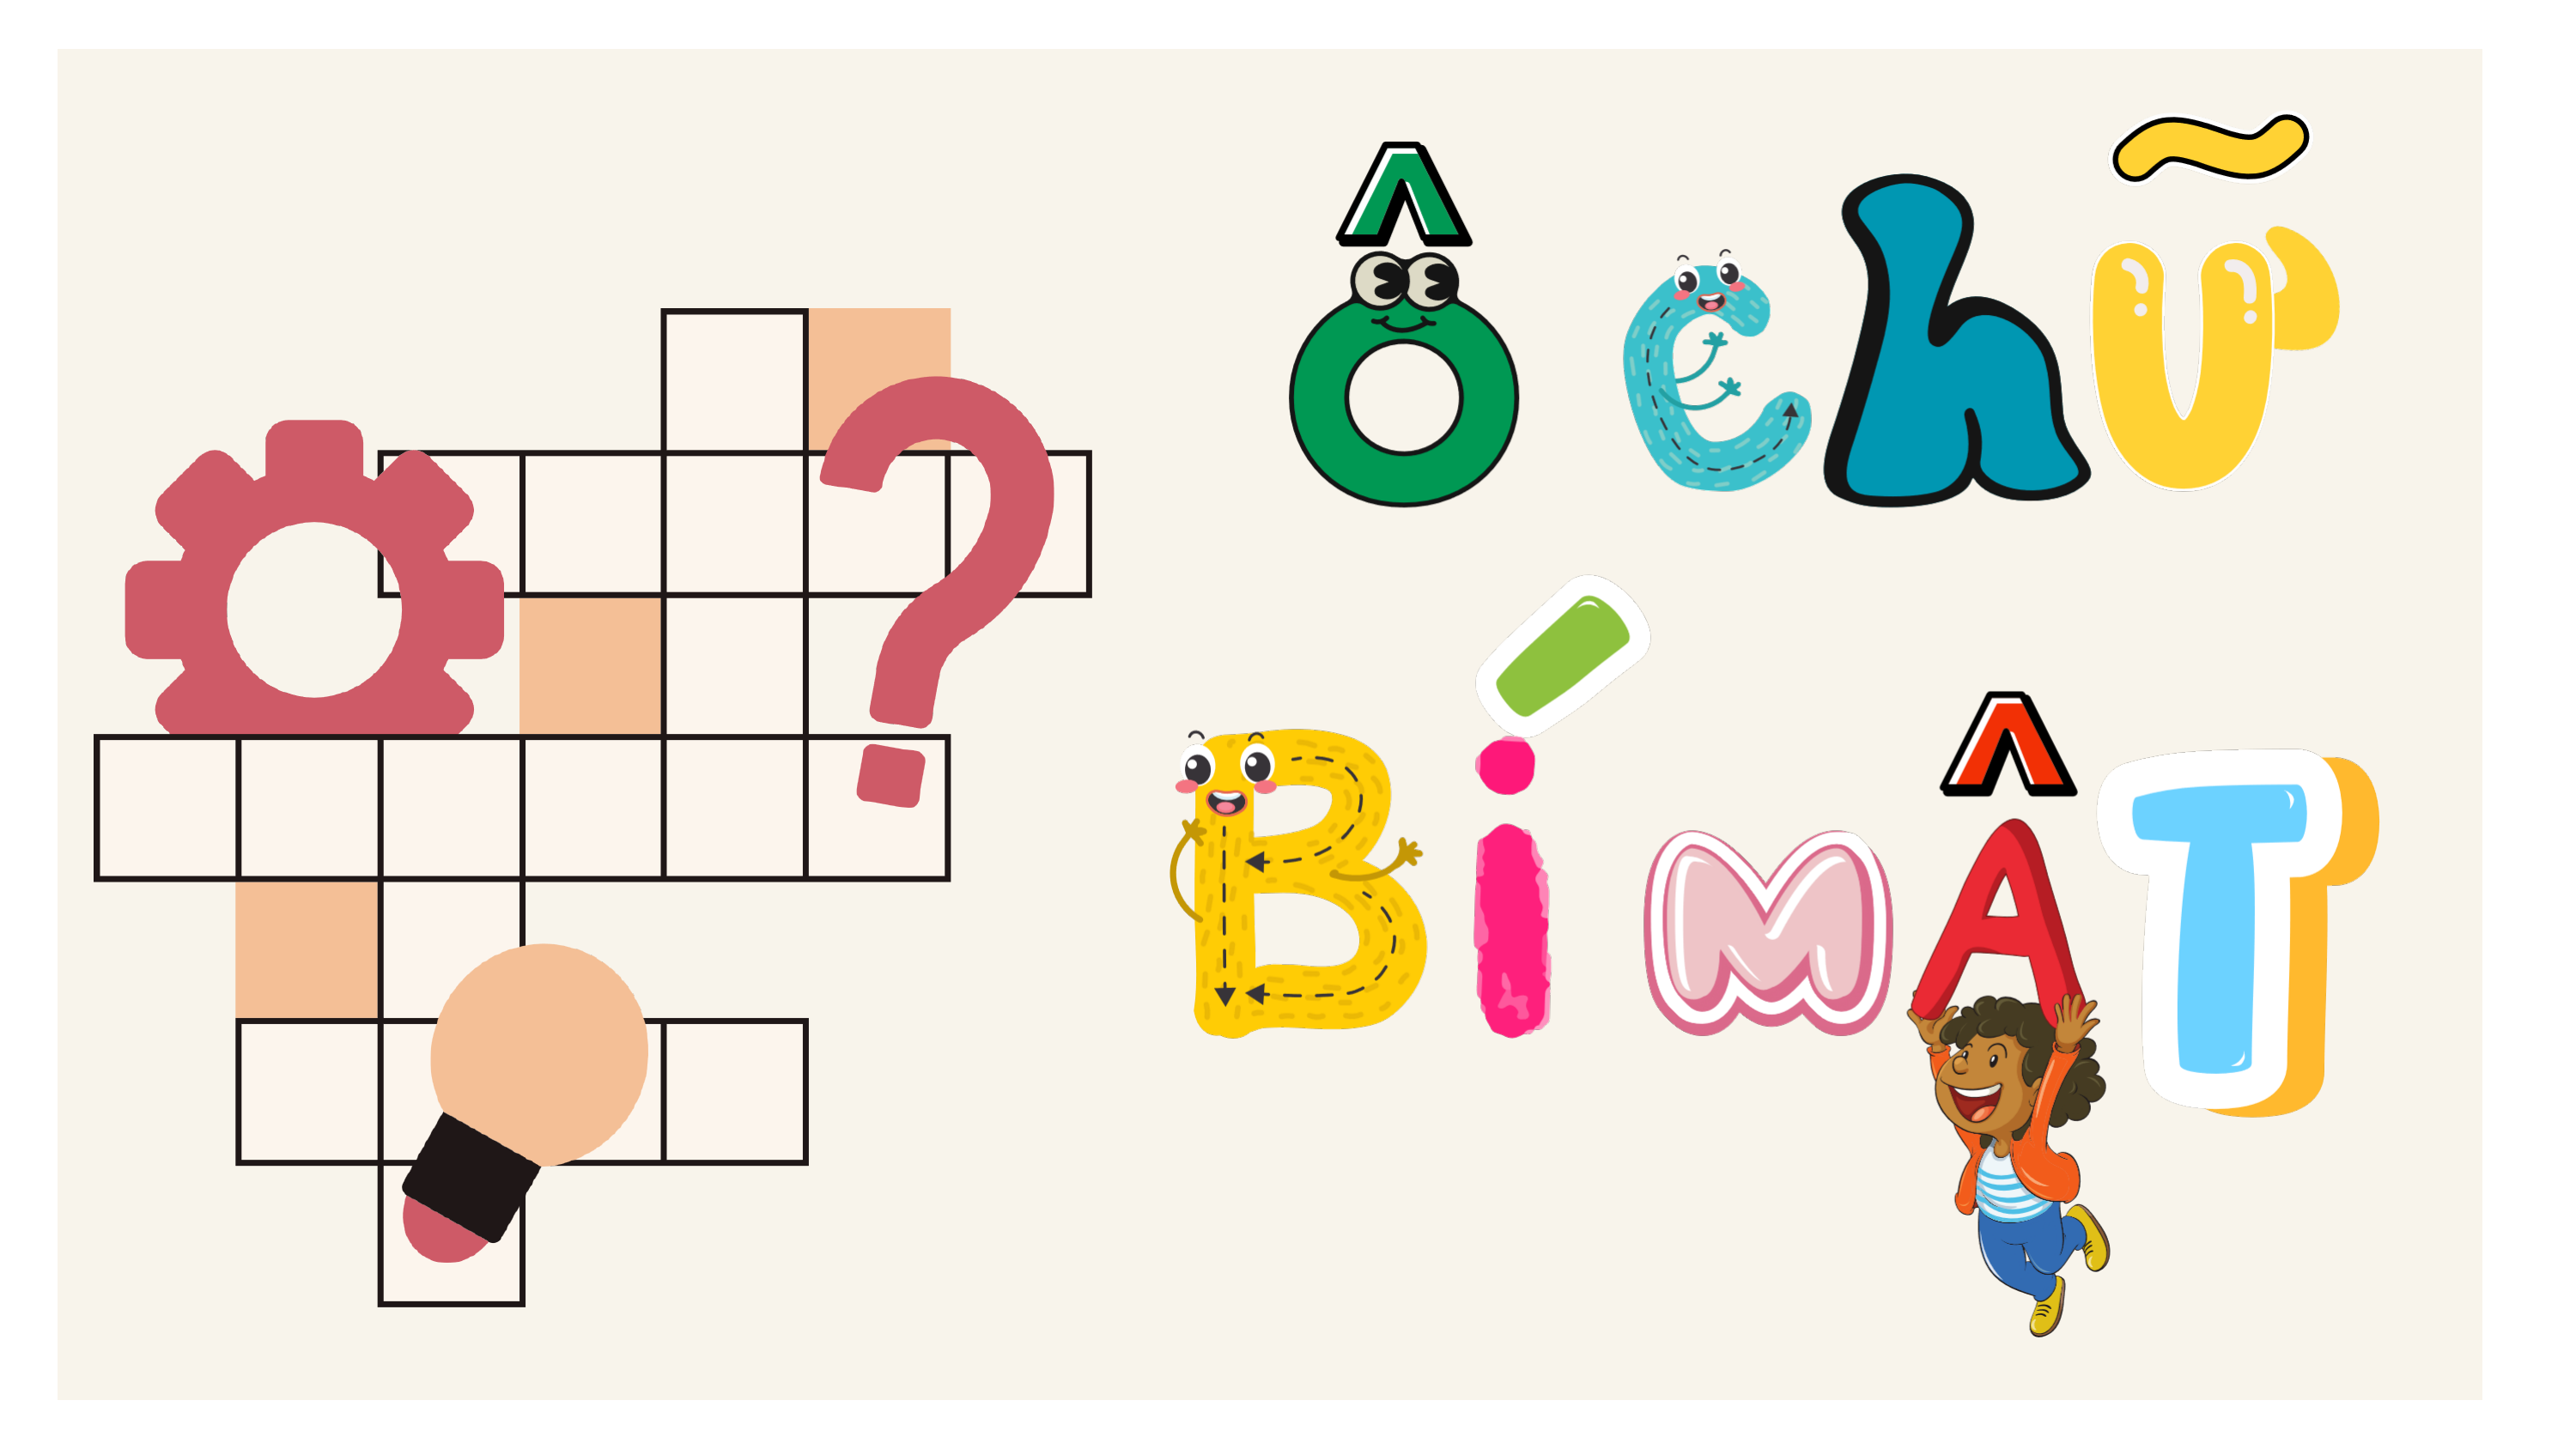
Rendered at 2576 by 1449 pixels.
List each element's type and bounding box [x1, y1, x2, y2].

picture [1170, 109, 2380, 1339]
text_box [57, 48, 2483, 1401]
